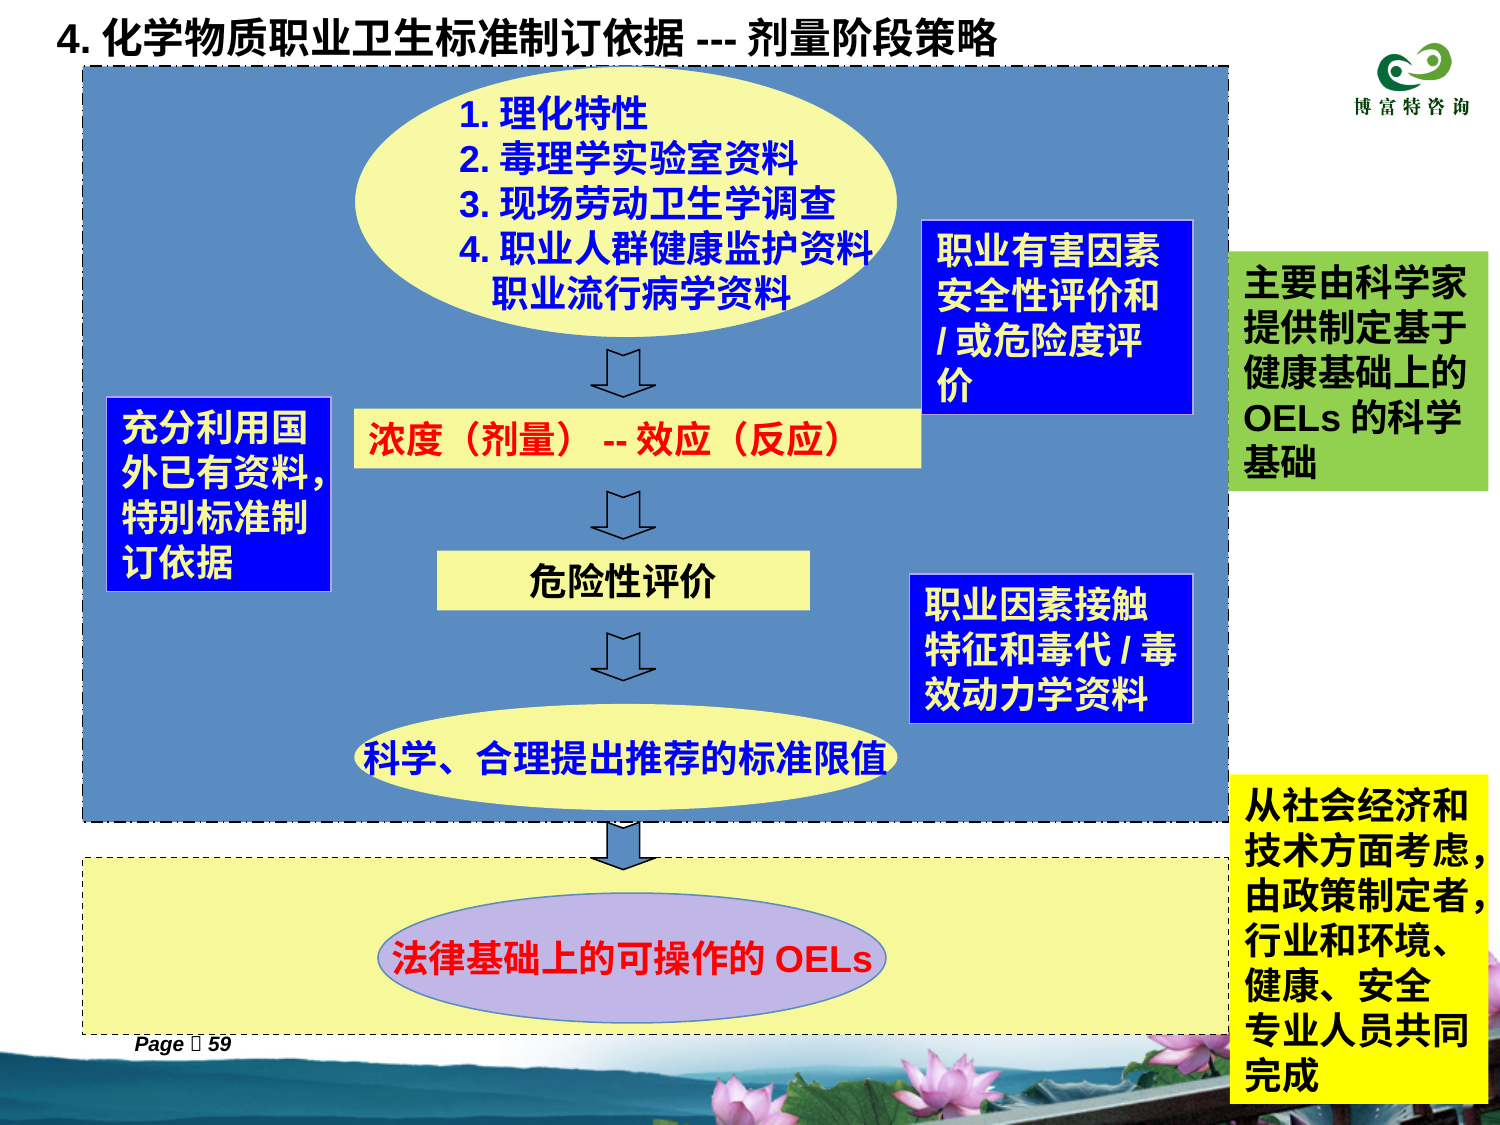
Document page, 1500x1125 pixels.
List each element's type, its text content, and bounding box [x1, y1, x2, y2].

text_box 4.化学物质职业卫生标准制订依据---剂量阶段策略 [41, 4, 1013, 69]
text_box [82, 66, 1489, 1108]
picture [0, 0, 1500, 1125]
